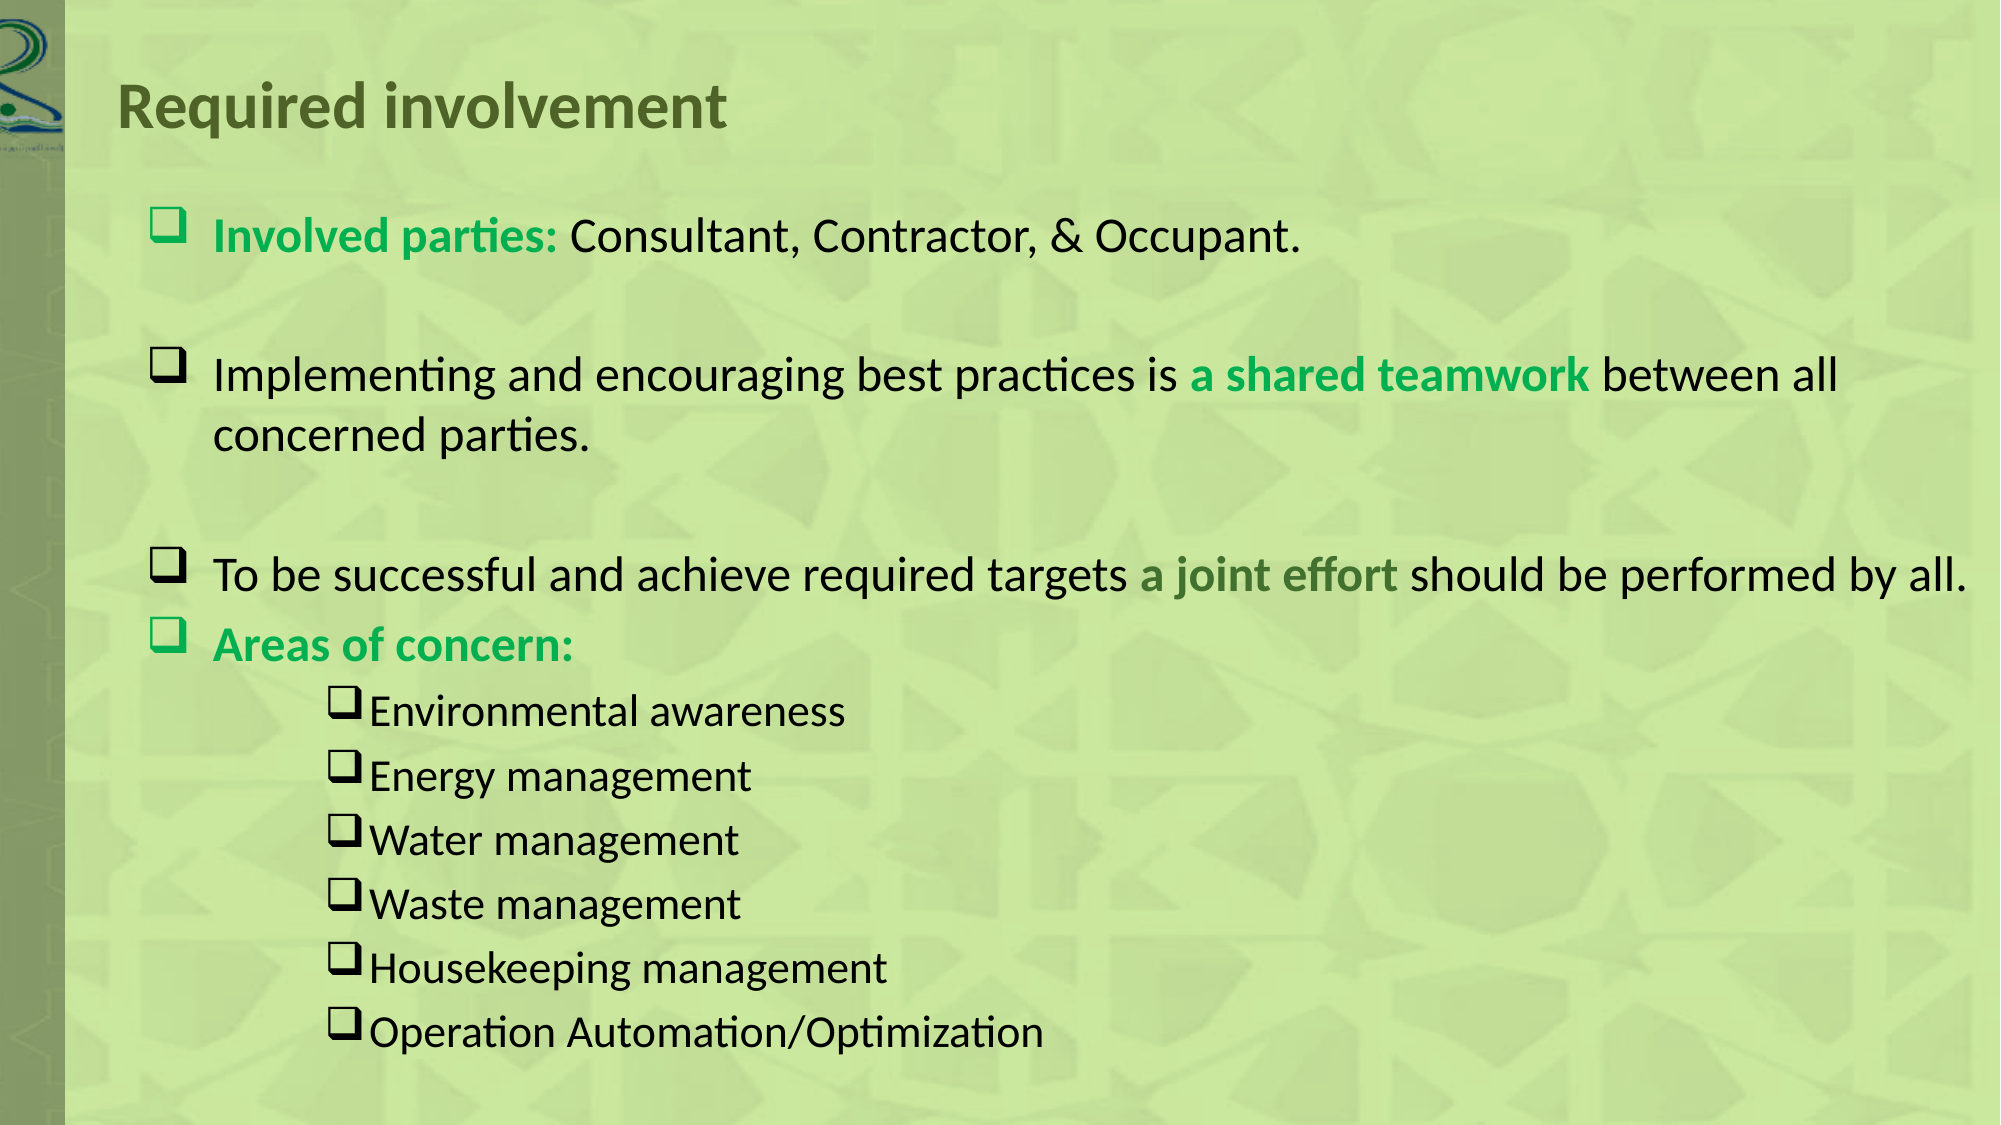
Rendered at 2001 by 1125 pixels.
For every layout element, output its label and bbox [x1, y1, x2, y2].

text_box [0, 0, 2000, 1125]
picture [0, 18, 65, 161]
